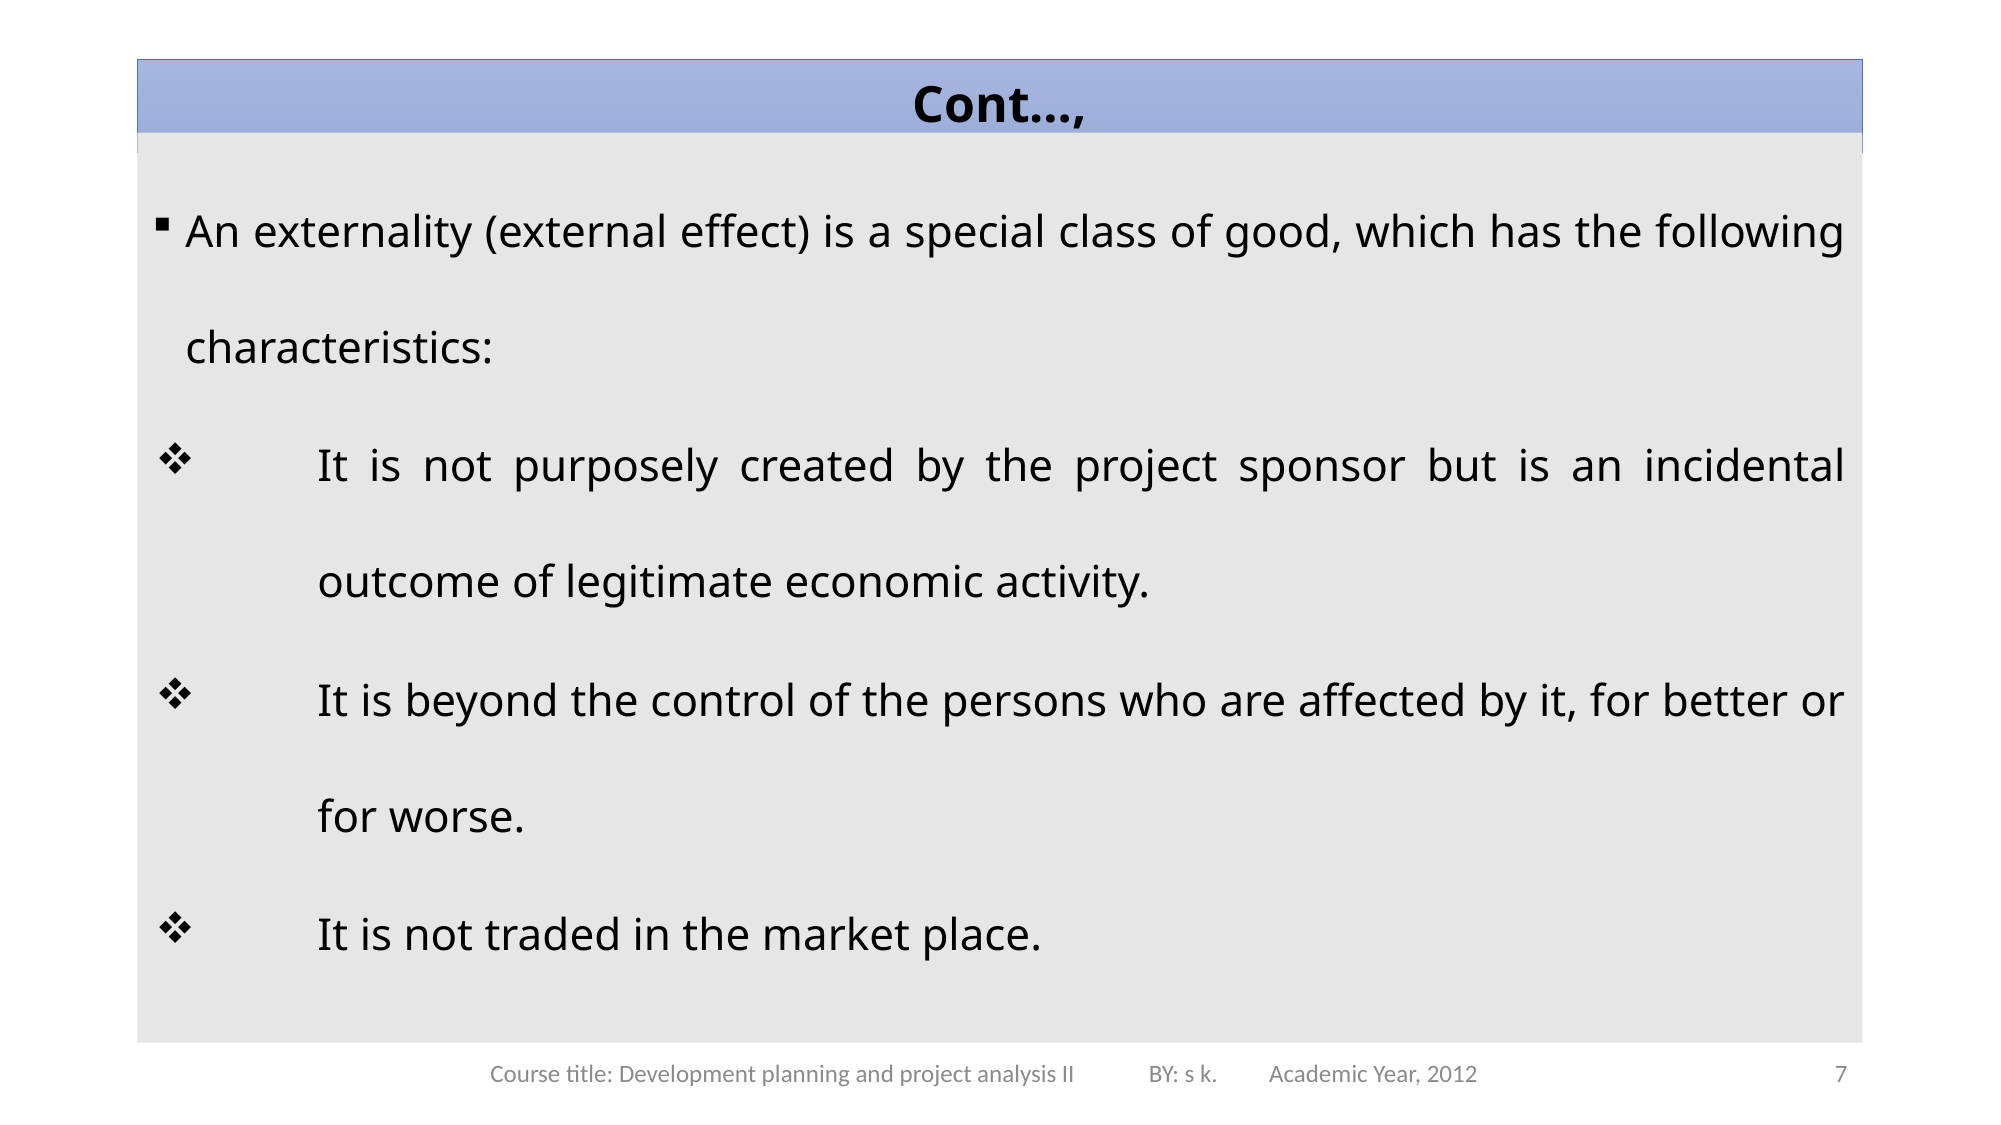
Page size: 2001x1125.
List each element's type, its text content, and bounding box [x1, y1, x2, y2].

list An externality (external effect) is a special class of good, which has the following characteristics: It is not purposely created by the project sponsor but is an incidental outcome of legitimate economic activity. It is beyond the control of the persons who are affected by it, for better or for worse. It is not traded in the market place. [137, 132, 1863, 1043]
footer Course title: Development planning and project analysis II BY: s k. Academic Year, 2012 [310, 1042, 1412, 1103]
slide_number 7 [1412, 1042, 1863, 1103]
title Cont…, [137, 59, 1863, 132]
